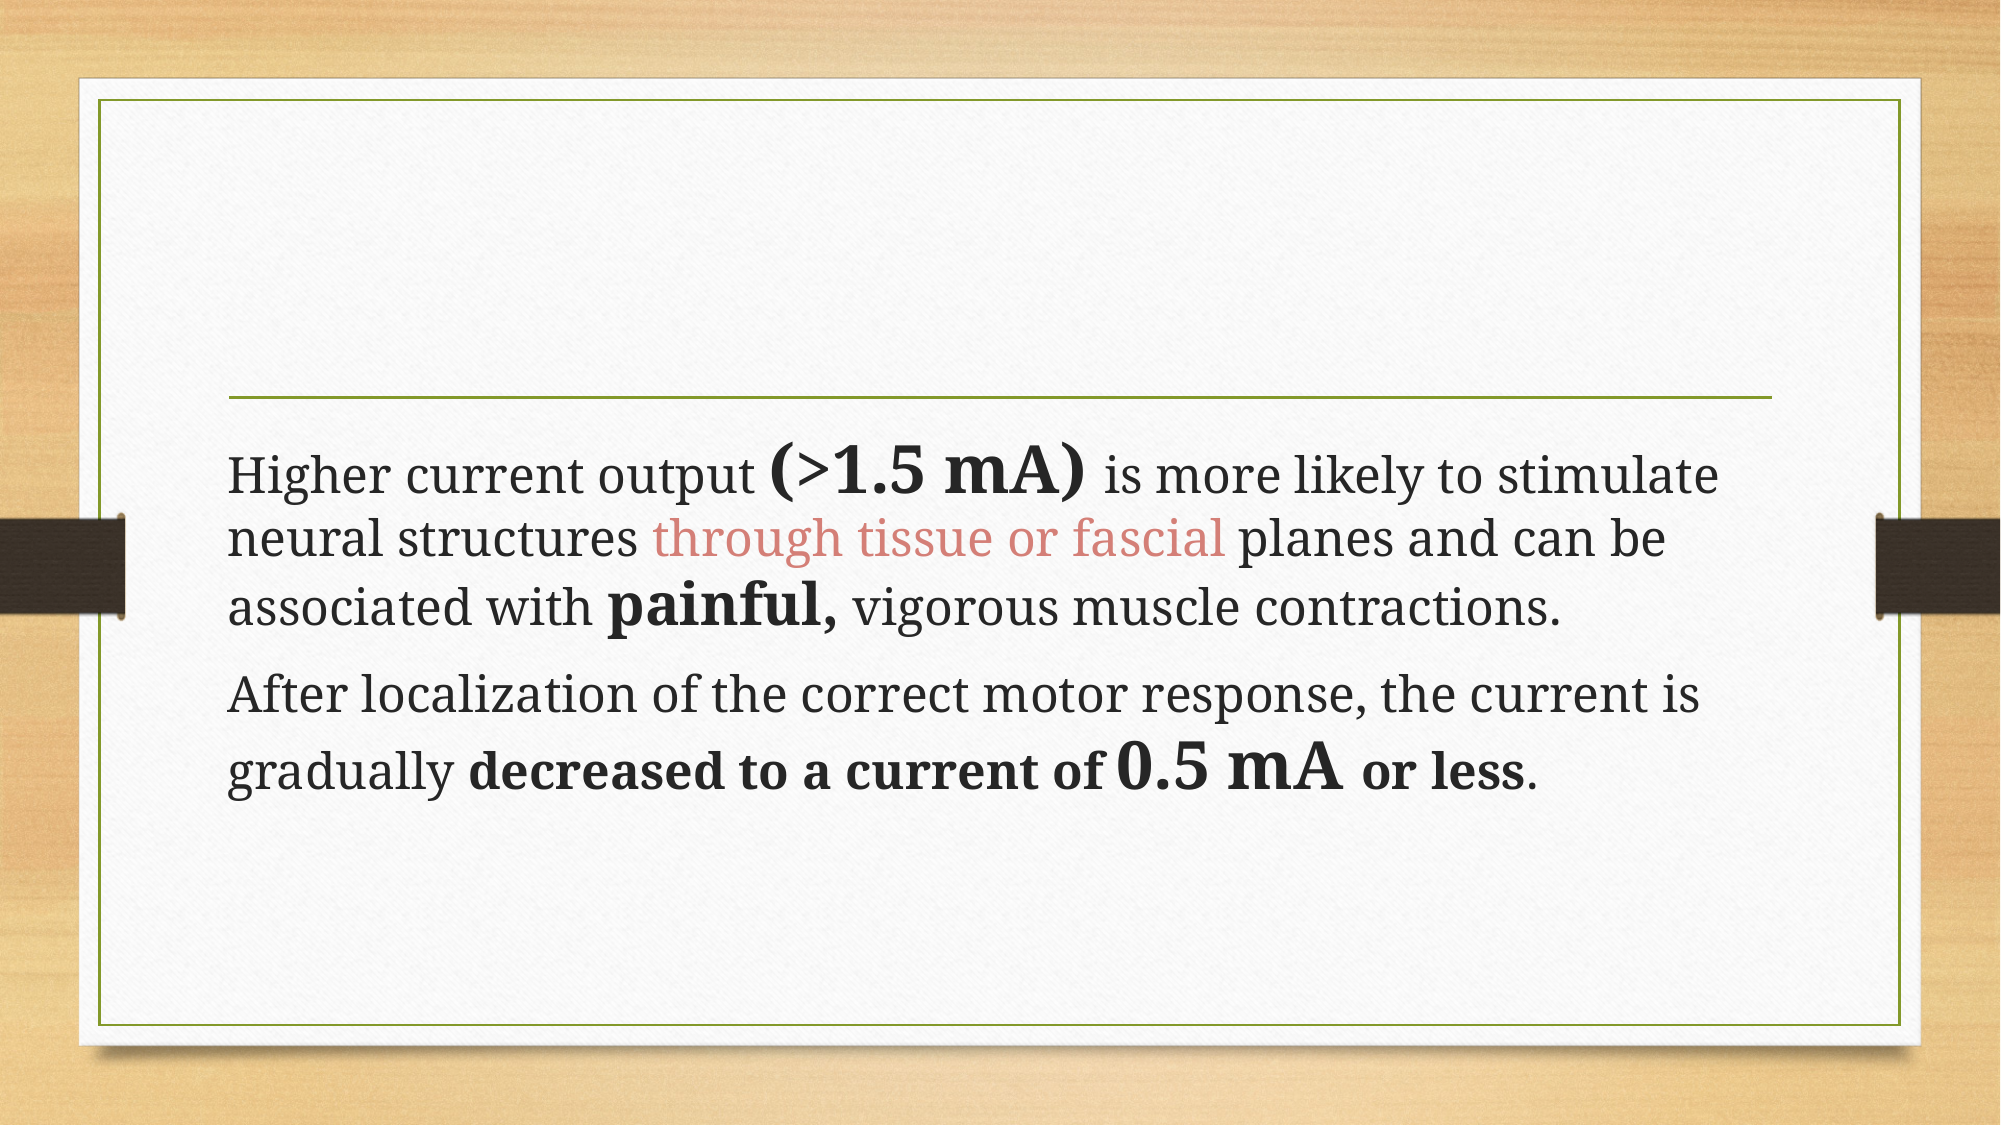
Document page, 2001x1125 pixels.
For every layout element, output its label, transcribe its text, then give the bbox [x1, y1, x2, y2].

picture [0, 0, 2001, 1125]
list Higher current output (>1.5 mA) is more likely to stimulate neural structures through tissue or fascial planes and can be associated with painful, vigorous muscle contractions. After localization of the correct motor response, the current is gradually decreased to a current of 0.5 mA or less. [212, 419, 1788, 964]
